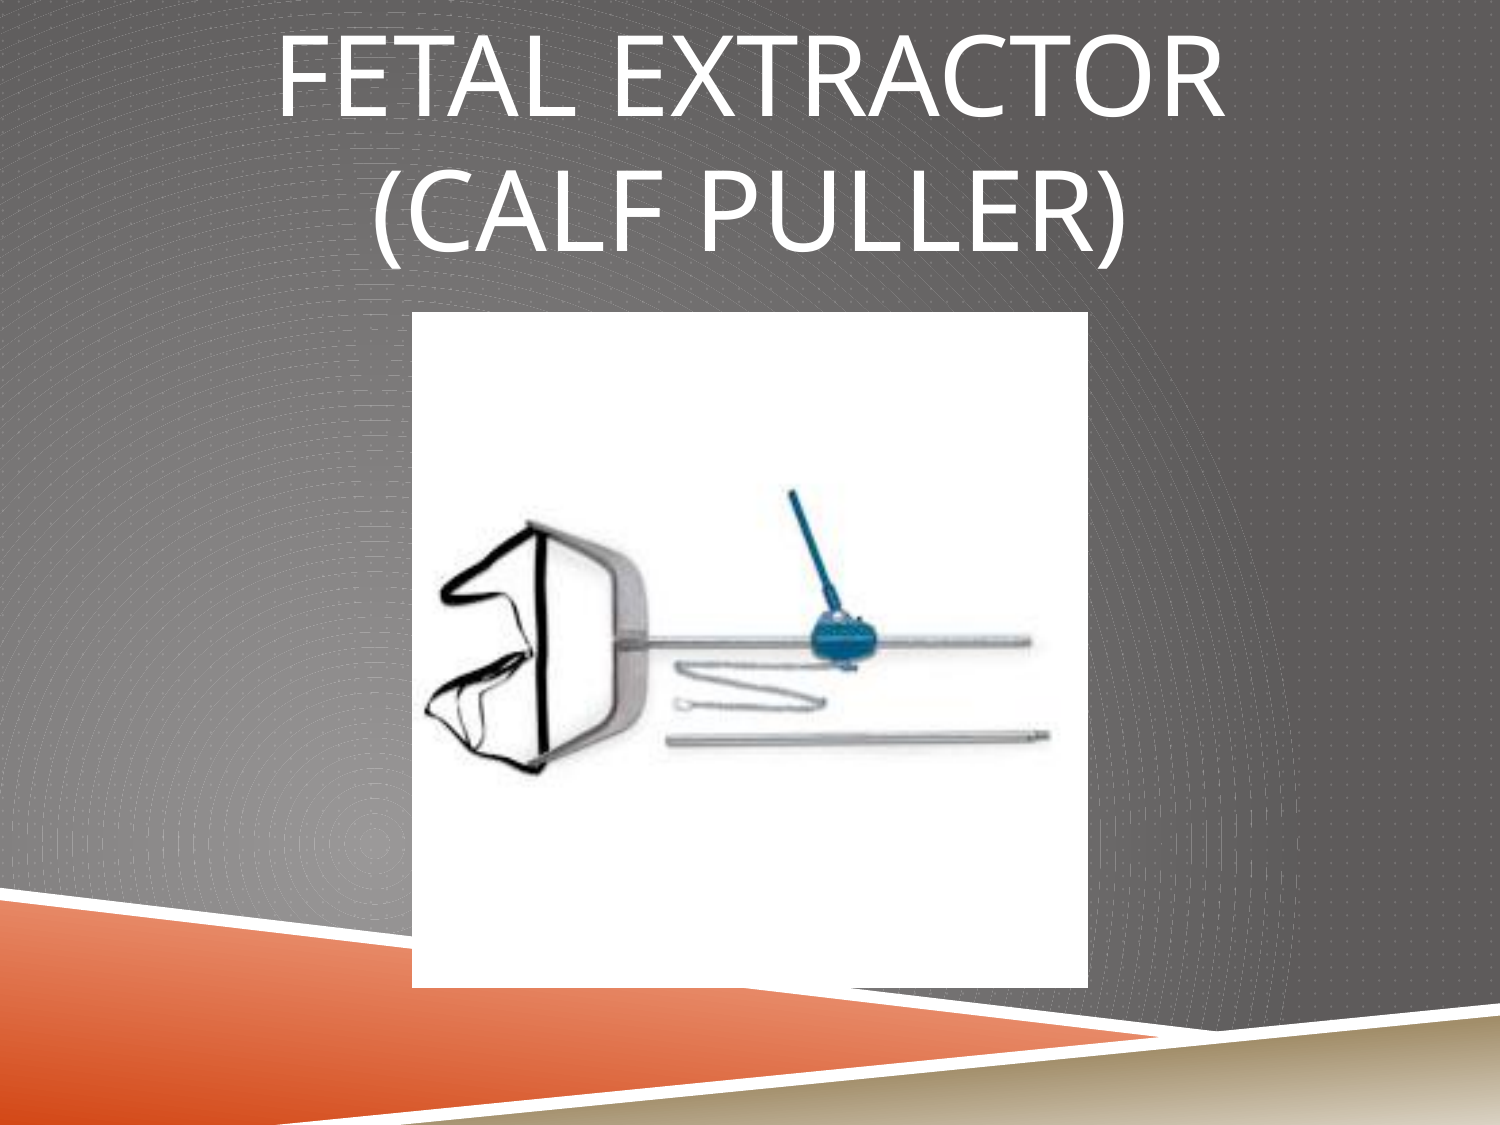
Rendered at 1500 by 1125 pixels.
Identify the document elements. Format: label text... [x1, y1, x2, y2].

title Fetal extractor (calf puller) [112, 45, 1388, 233]
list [412, 312, 1088, 988]
